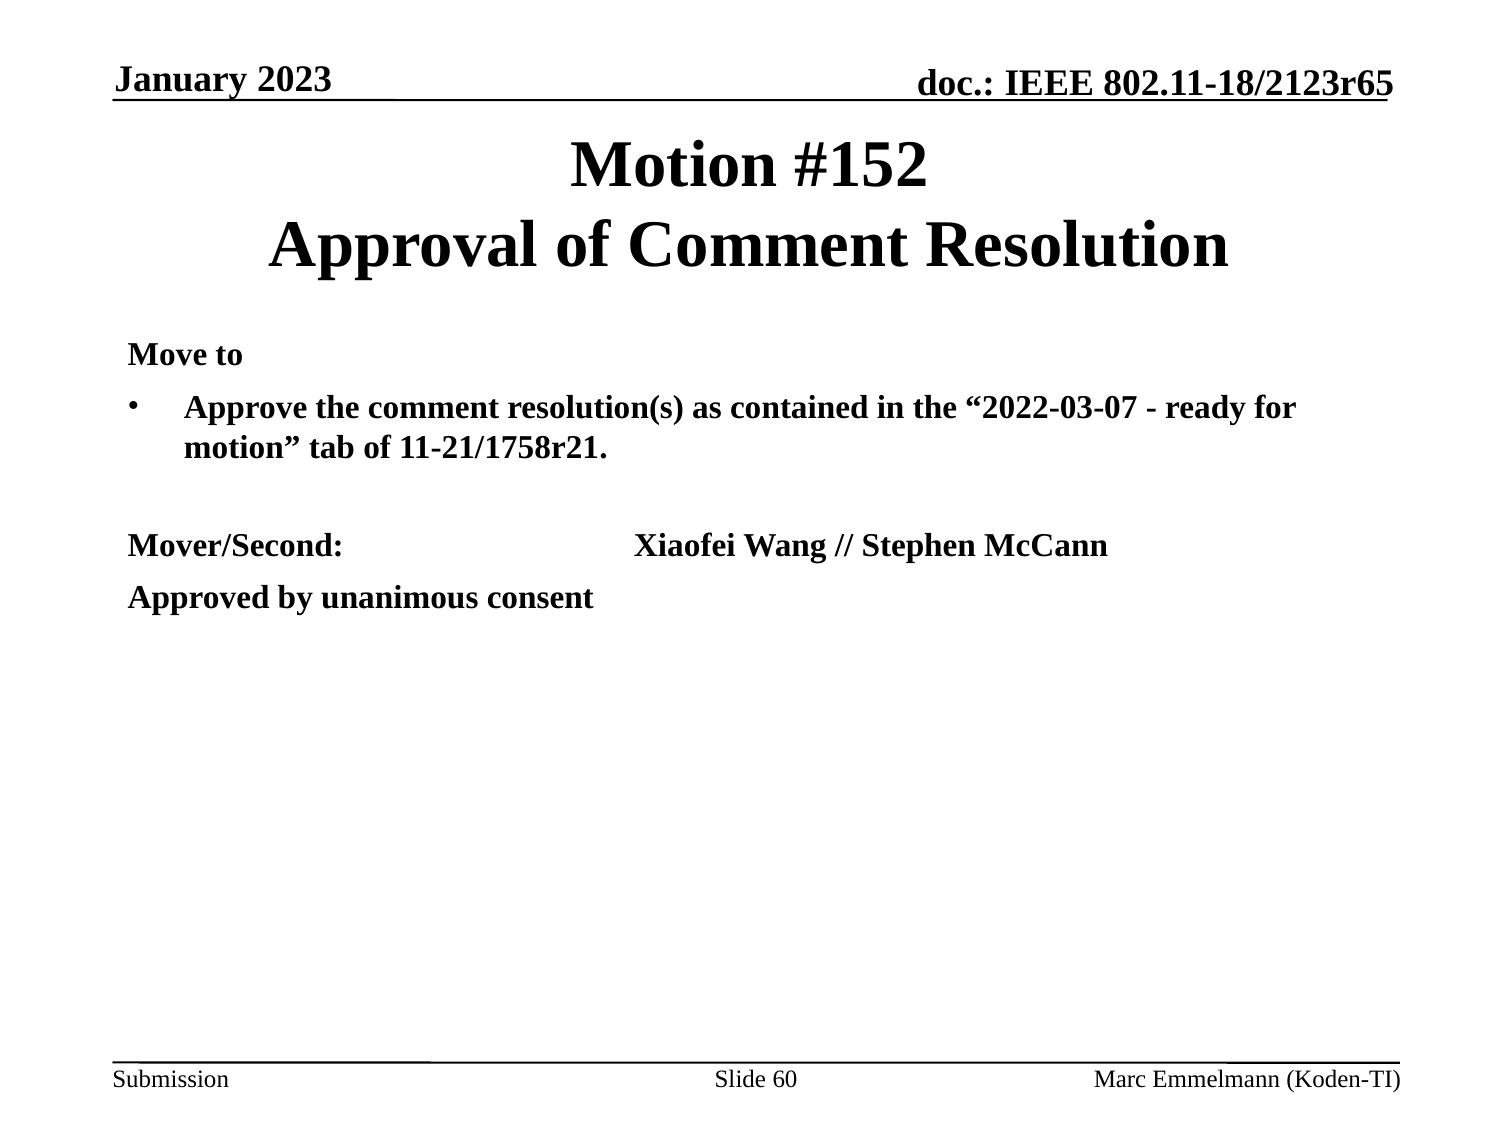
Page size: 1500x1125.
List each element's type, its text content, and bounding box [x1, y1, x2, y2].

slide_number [114, 54, 423, 100]
slide_number Slide 60 [712, 1061, 800, 1123]
footer Marc Emmelmann (Koden-TI) [878, 1061, 1402, 1093]
title Motion #152 Approval of Comment Resolution [112, 112, 1388, 288]
list Move to Approve the comment resolution(s) as contained in the “2022-03-07 - ready for motion” tab of 11-21/1758r21. Mover/Second: Xiaofei Wang // Stephen McCann Approved by unanimous consent [112, 324, 1388, 1000]
